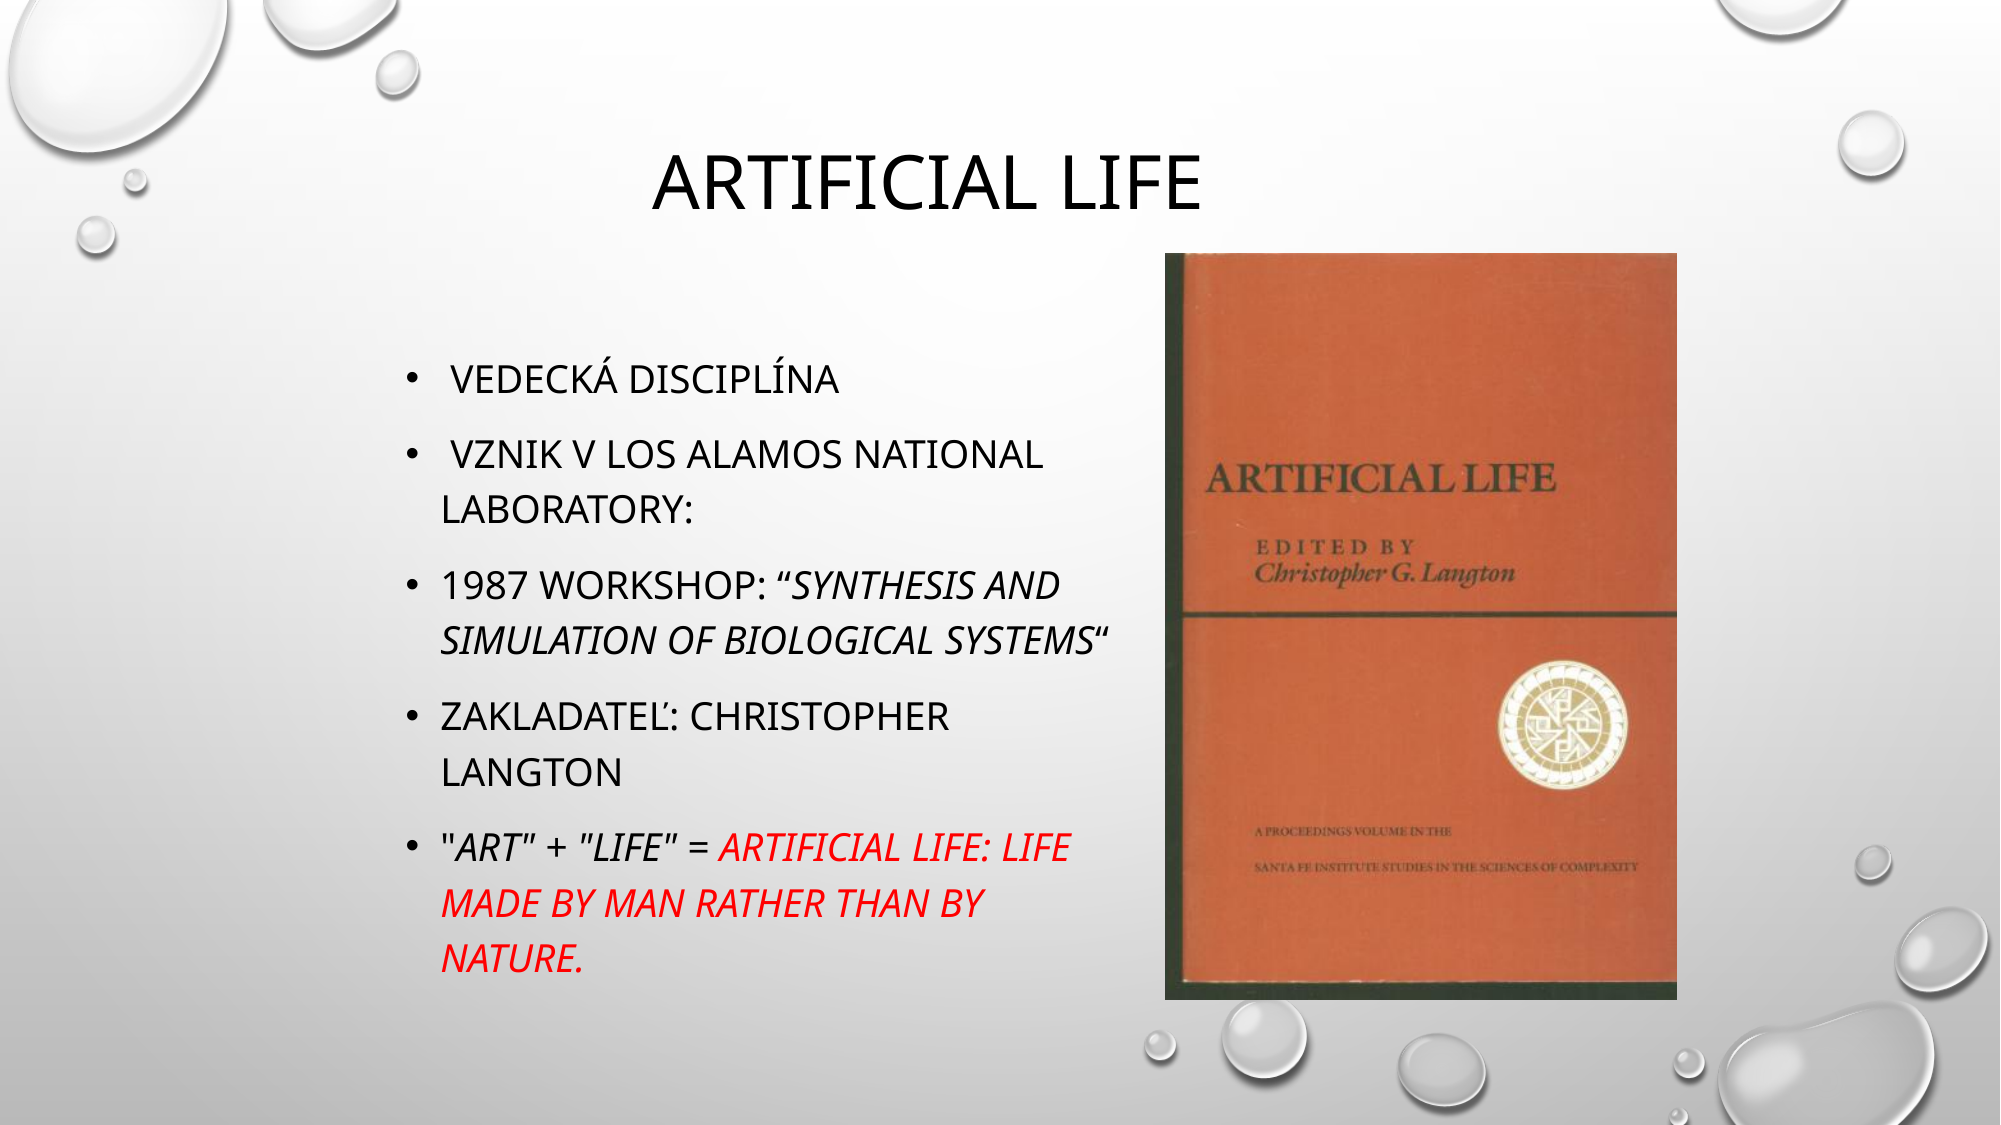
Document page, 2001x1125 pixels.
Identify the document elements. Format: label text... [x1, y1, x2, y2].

picture [0, 0, 2000, 1125]
title Artificial Life [291, 54, 1567, 317]
list vedecká disciplína vznik v Los Alamos National Laboratory: 1987 workshop: “Synthesis and simulation of biological systems“ Zakladateľ: Christopher Langton "Art" + "Life" = Artificial Life: Life made by Man rather than by Nature. [390, 337, 1142, 1000]
